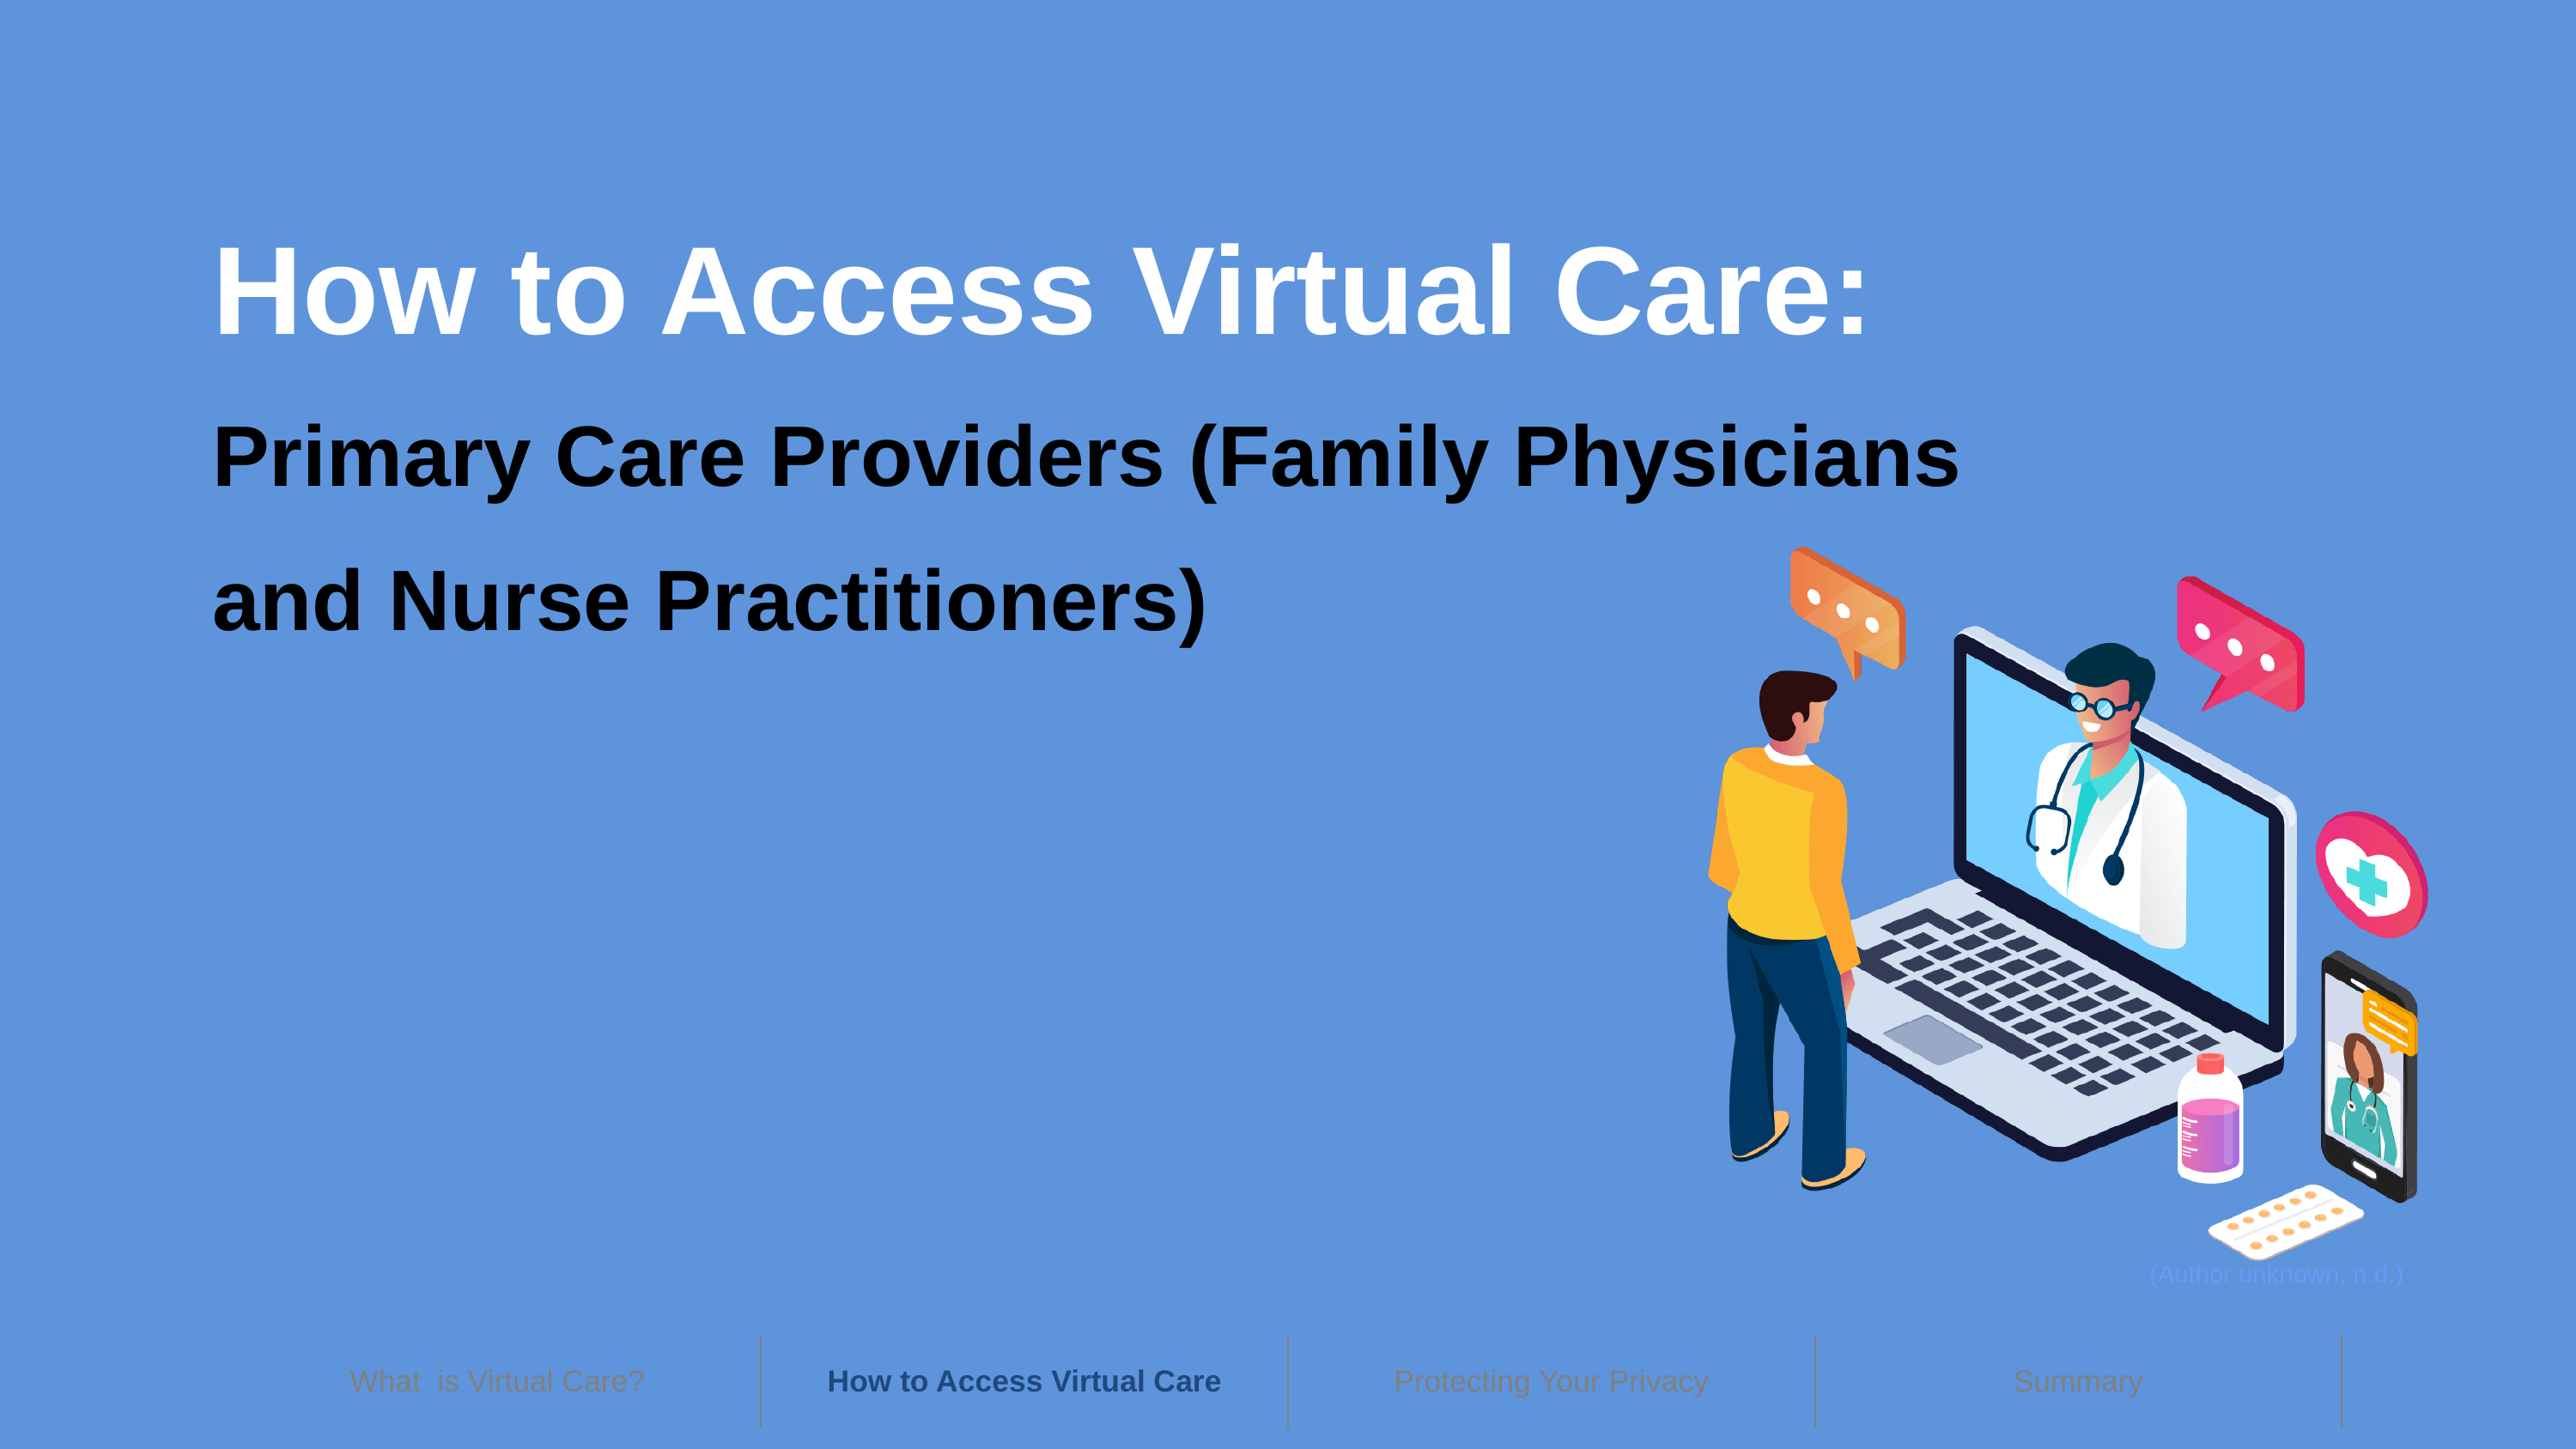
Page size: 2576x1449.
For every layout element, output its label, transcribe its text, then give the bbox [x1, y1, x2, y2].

table_header Summary [1816, 1335, 2341, 1428]
table_header How to Access Virtual Care [762, 1335, 1287, 1428]
picture [1707, 545, 2429, 1261]
table_header What is Virtual Care? [234, 1335, 760, 1428]
table_header Protecting Your Privacy [1289, 1335, 1814, 1428]
text_box (Author unknown, n.d.) [2136, 1251, 2446, 1294]
text_box How to Access Virtual Care: Primary Care Providers (Family Physicians and Nurse Practitioners) [212, 149, 2137, 284]
